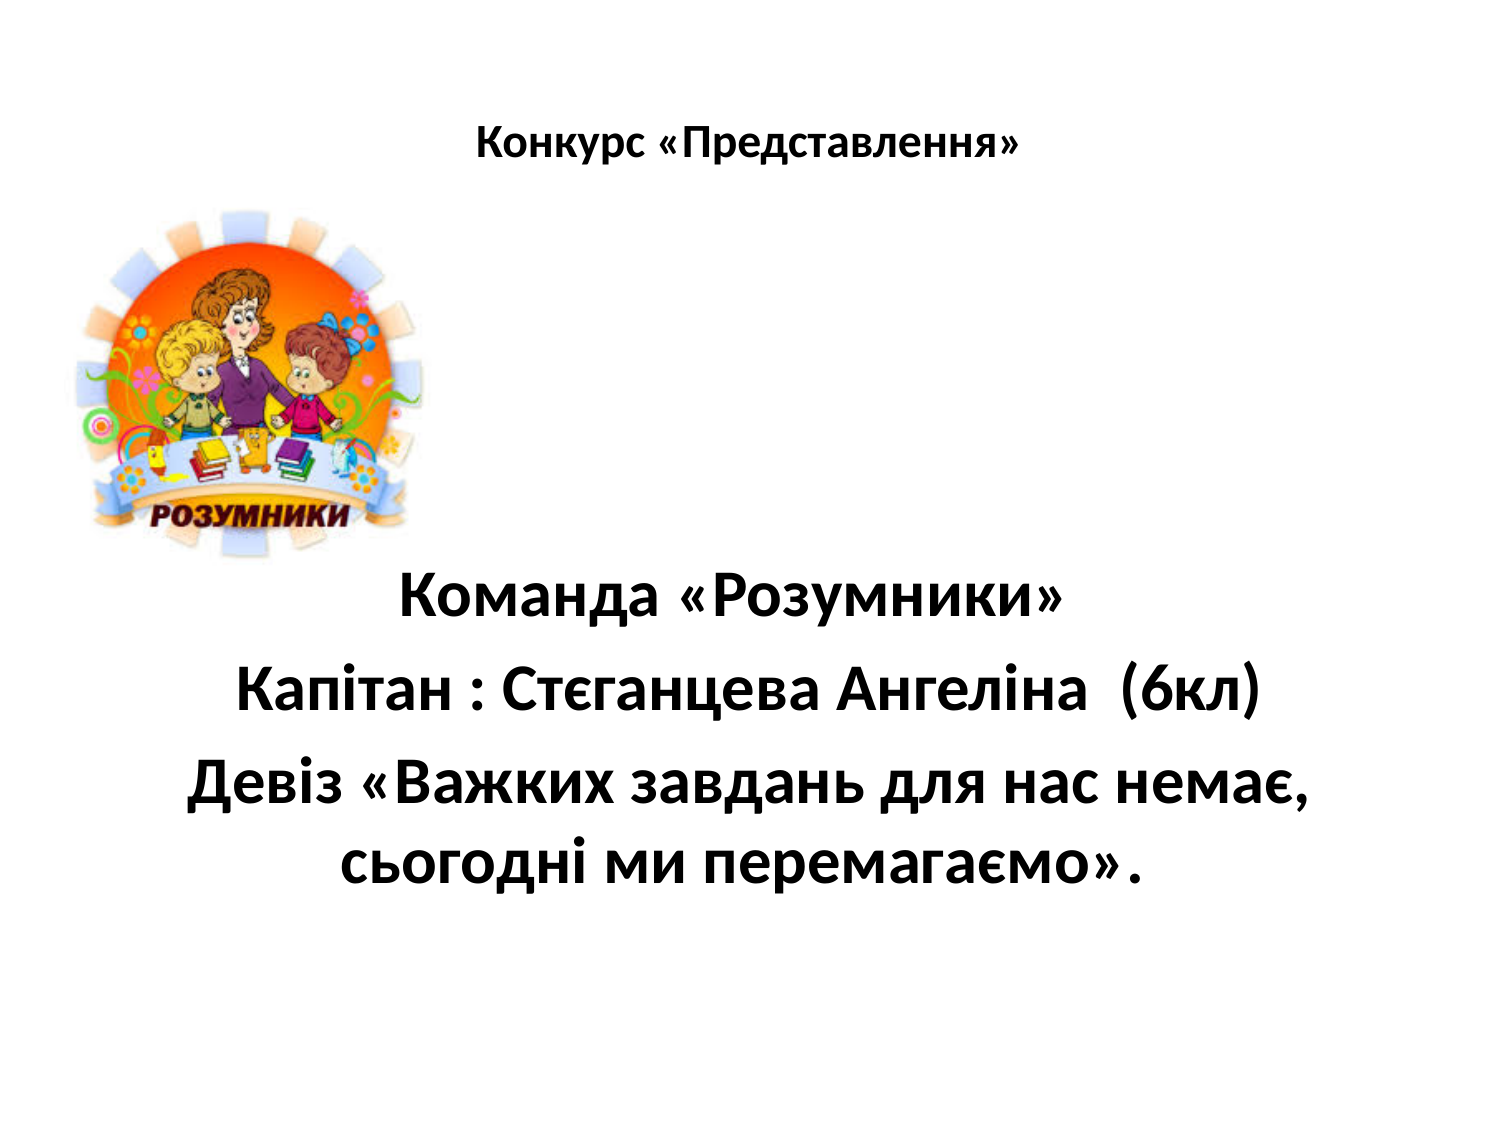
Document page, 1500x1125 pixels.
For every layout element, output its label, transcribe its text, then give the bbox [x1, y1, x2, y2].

title Конкурс «Представлення» [75, 45, 1425, 233]
list Команда «Розумники» Капітан : Стєганцева Ангеліна (6кл) Девіз «Важких завдань для нас немає, сьогодні ми перемагаємо». [75, 262, 1425, 1005]
picture [64, 194, 432, 570]
